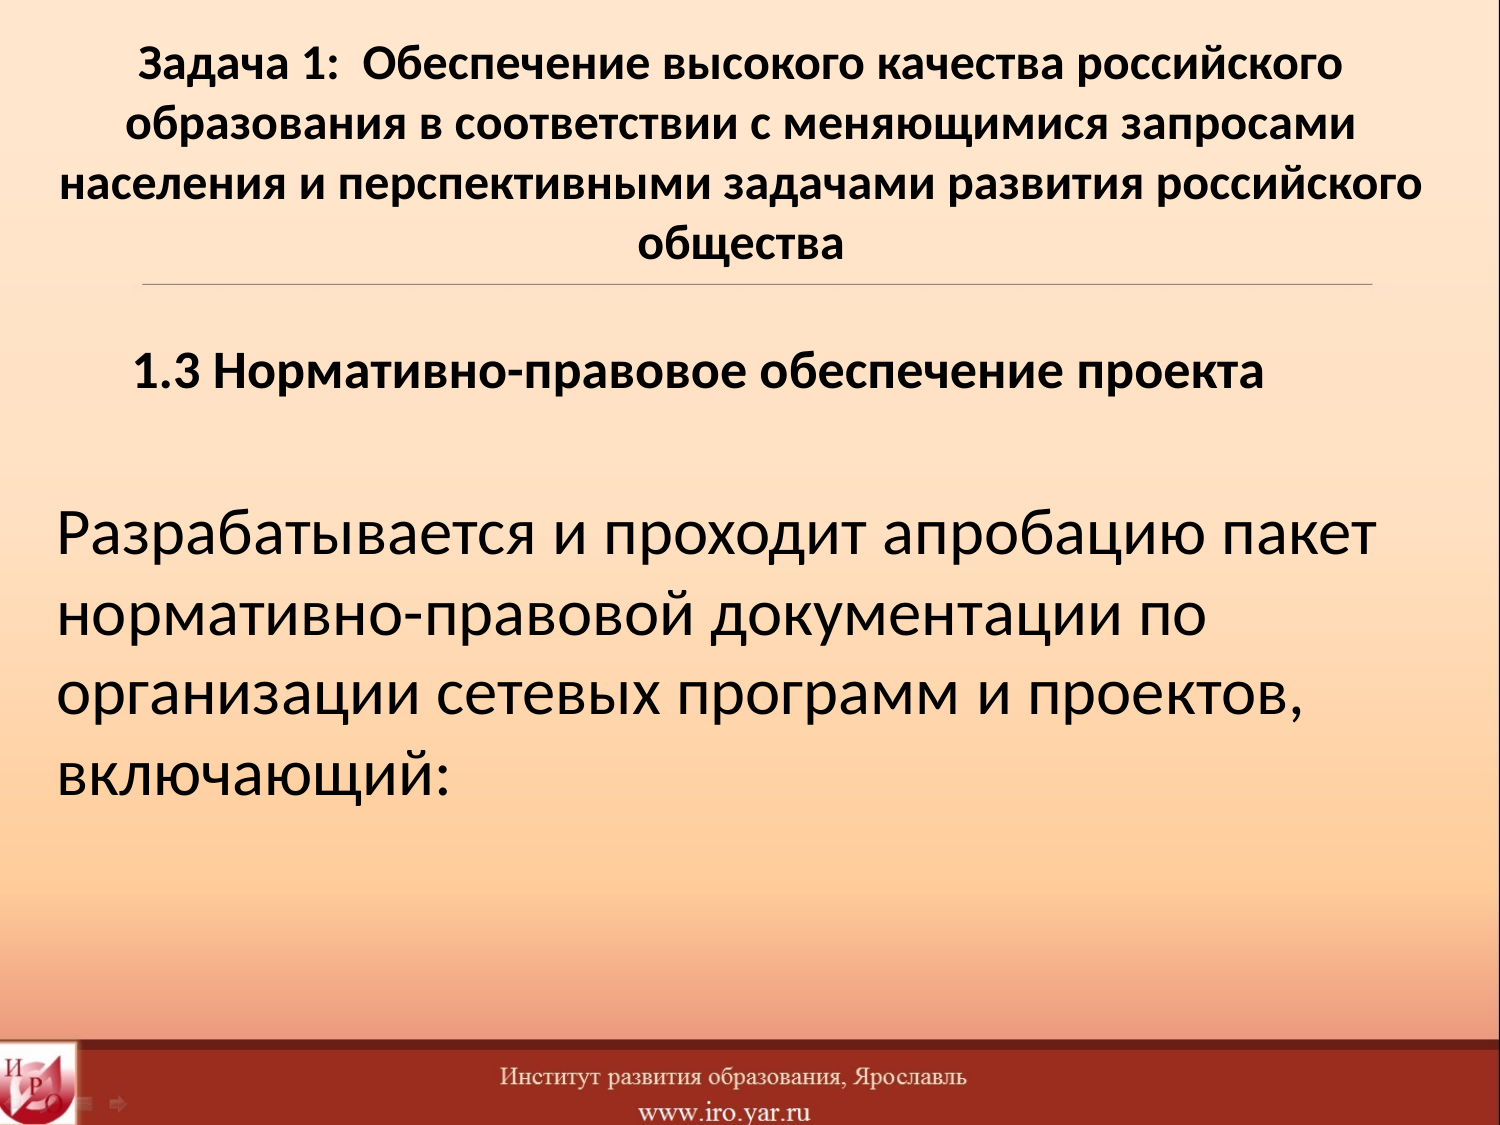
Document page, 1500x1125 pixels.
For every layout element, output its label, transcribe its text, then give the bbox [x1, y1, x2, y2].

title Задача 1: Обеспечение высокого качества российского образования в соответствии с меняющимися запросами населения и перспективными задачами развития российского общества [0, 19, 1483, 279]
list 1.3 Нормативно-правовое обеспечение проекта Разрабатывается и проходит апробацию пакет нормативно-правовой документации по организации сетевых программ и проектов, включающий: [41, 326, 1483, 1005]
picture [0, 0, 1500, 1125]
